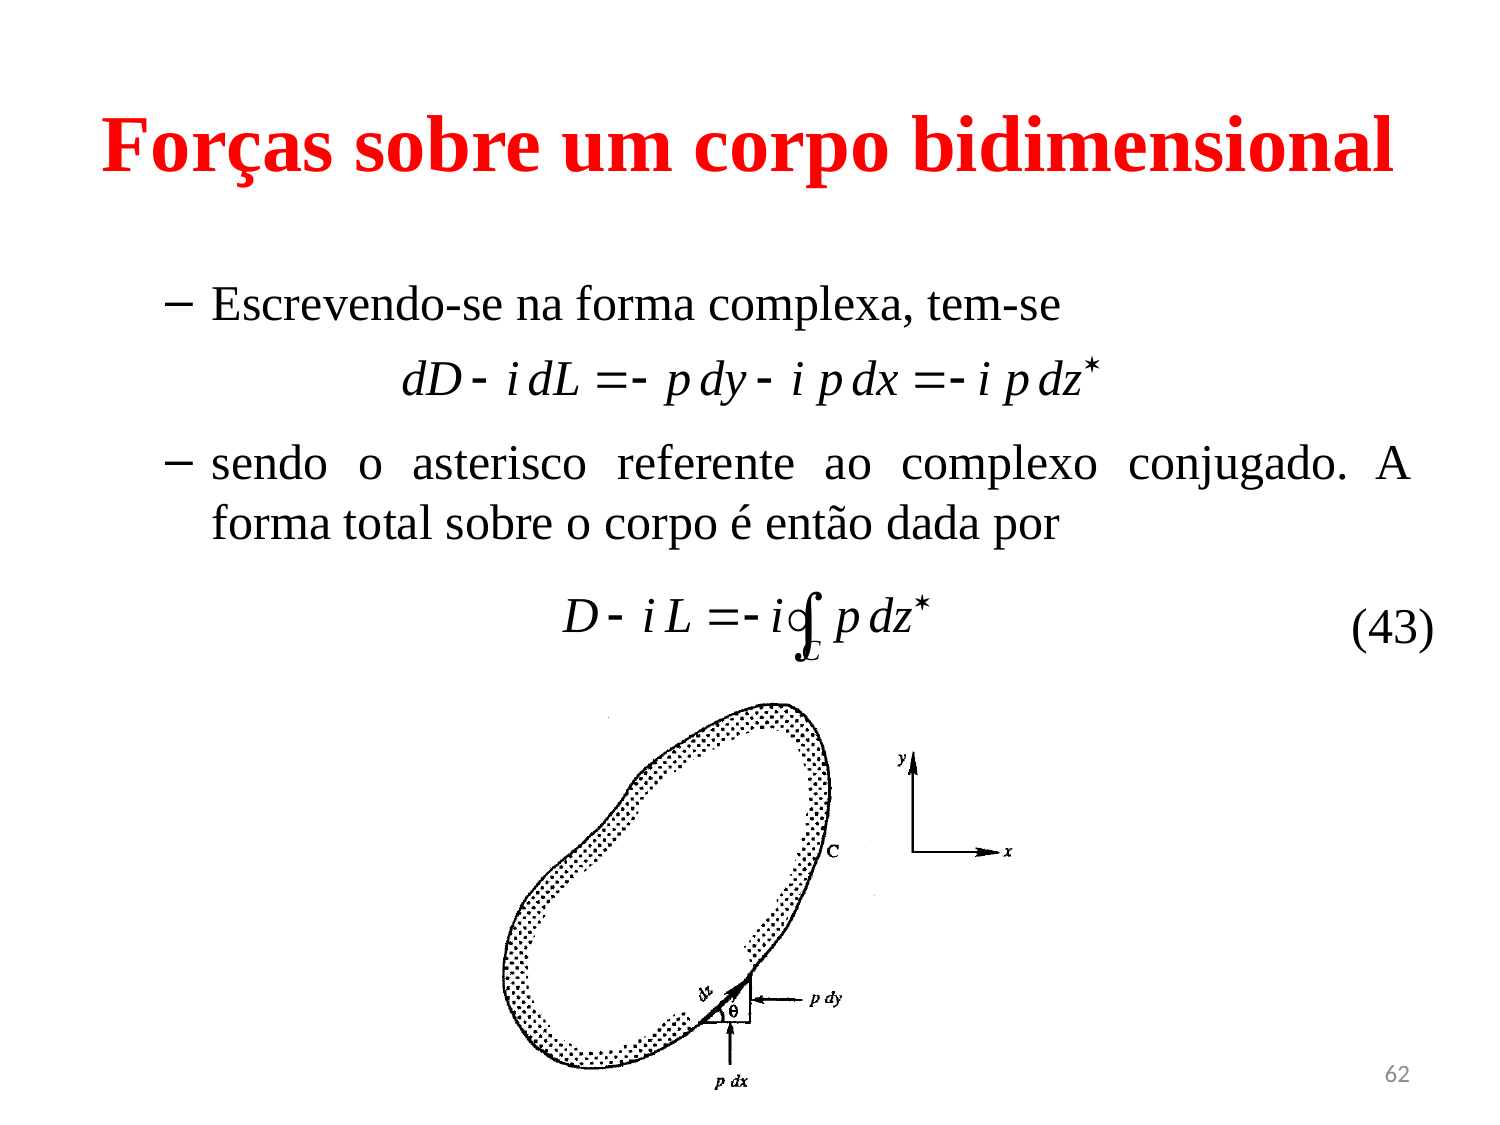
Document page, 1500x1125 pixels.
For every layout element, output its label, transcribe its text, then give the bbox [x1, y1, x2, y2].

text_box (43) [1336, 586, 1451, 662]
title Forças sobre um corpo bidimensional [75, 45, 1425, 233]
list Escrevendo-se na forma complexa, tem-se sendo o asterisco referente ao complexo conjugado. A forma total sobre o corpo é então dada por [75, 262, 1425, 1005]
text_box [553, 574, 942, 671]
picture [474, 680, 1022, 1103]
slide_number 62 [1074, 1042, 1425, 1103]
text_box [393, 340, 1110, 417]
